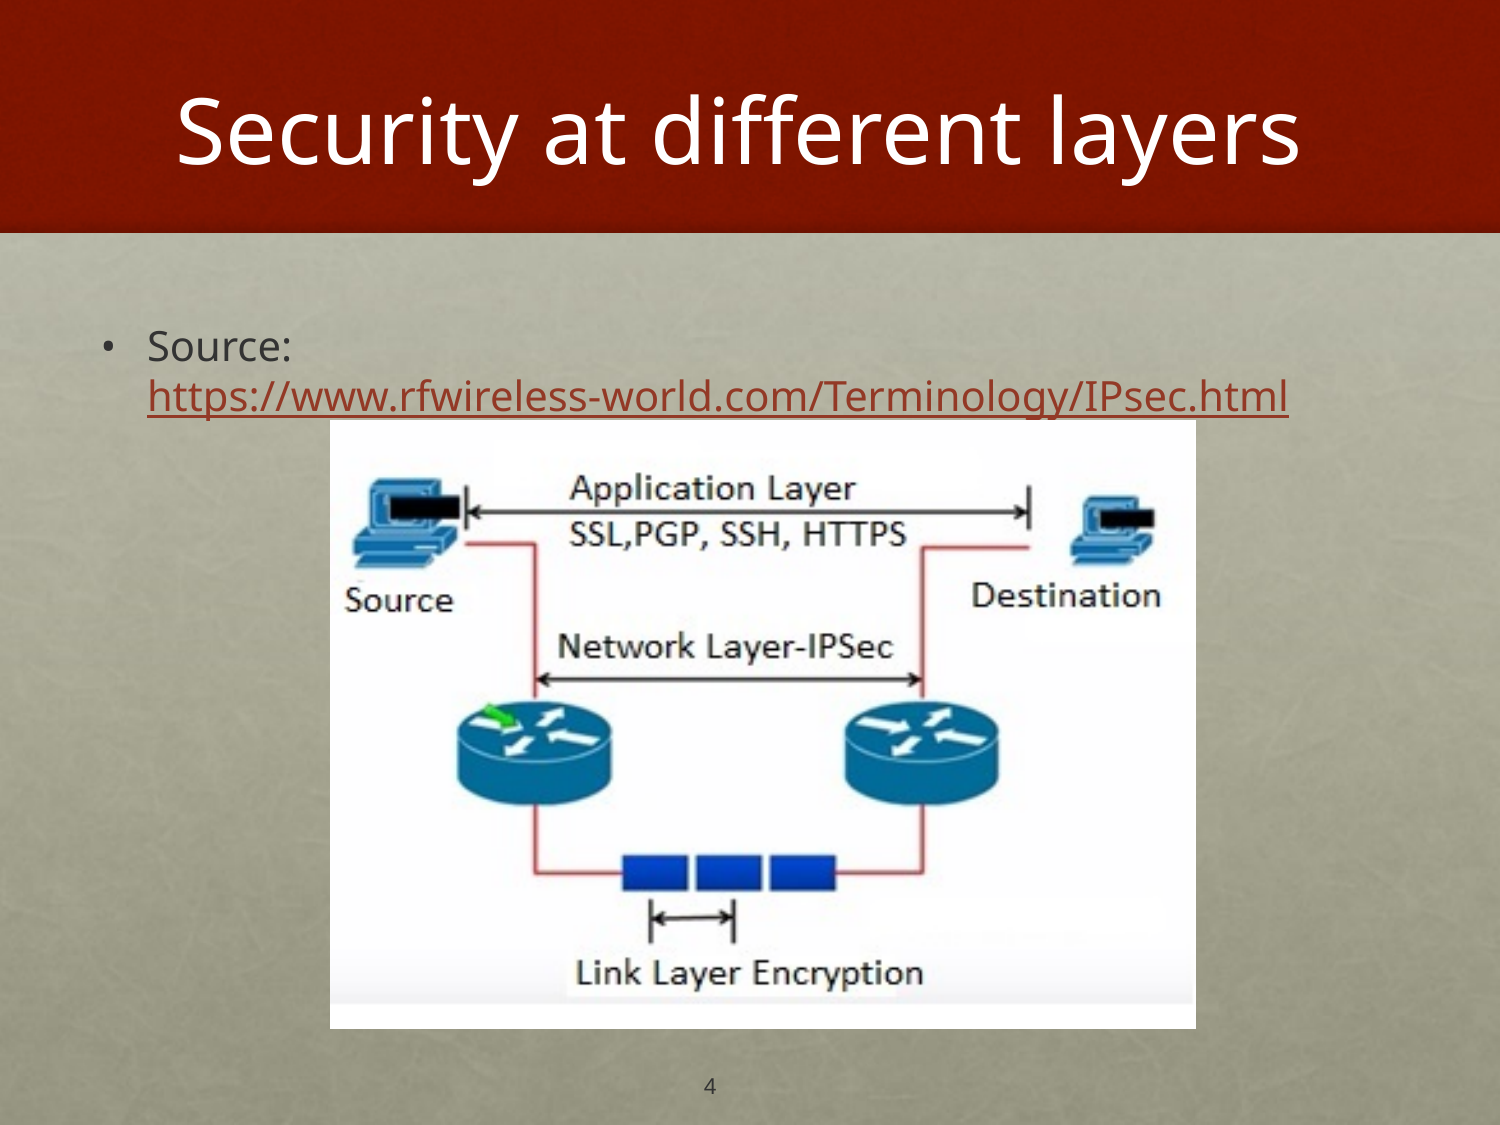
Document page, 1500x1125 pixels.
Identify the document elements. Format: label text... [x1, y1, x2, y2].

title Security at different layers [85, 22, 1393, 234]
slide_number 4 [657, 1062, 763, 1115]
picture [0, 214, 1500, 1125]
list Source: https://www.rfwireless-world.com/Terminology/IPsec.html [85, 312, 1393, 469]
